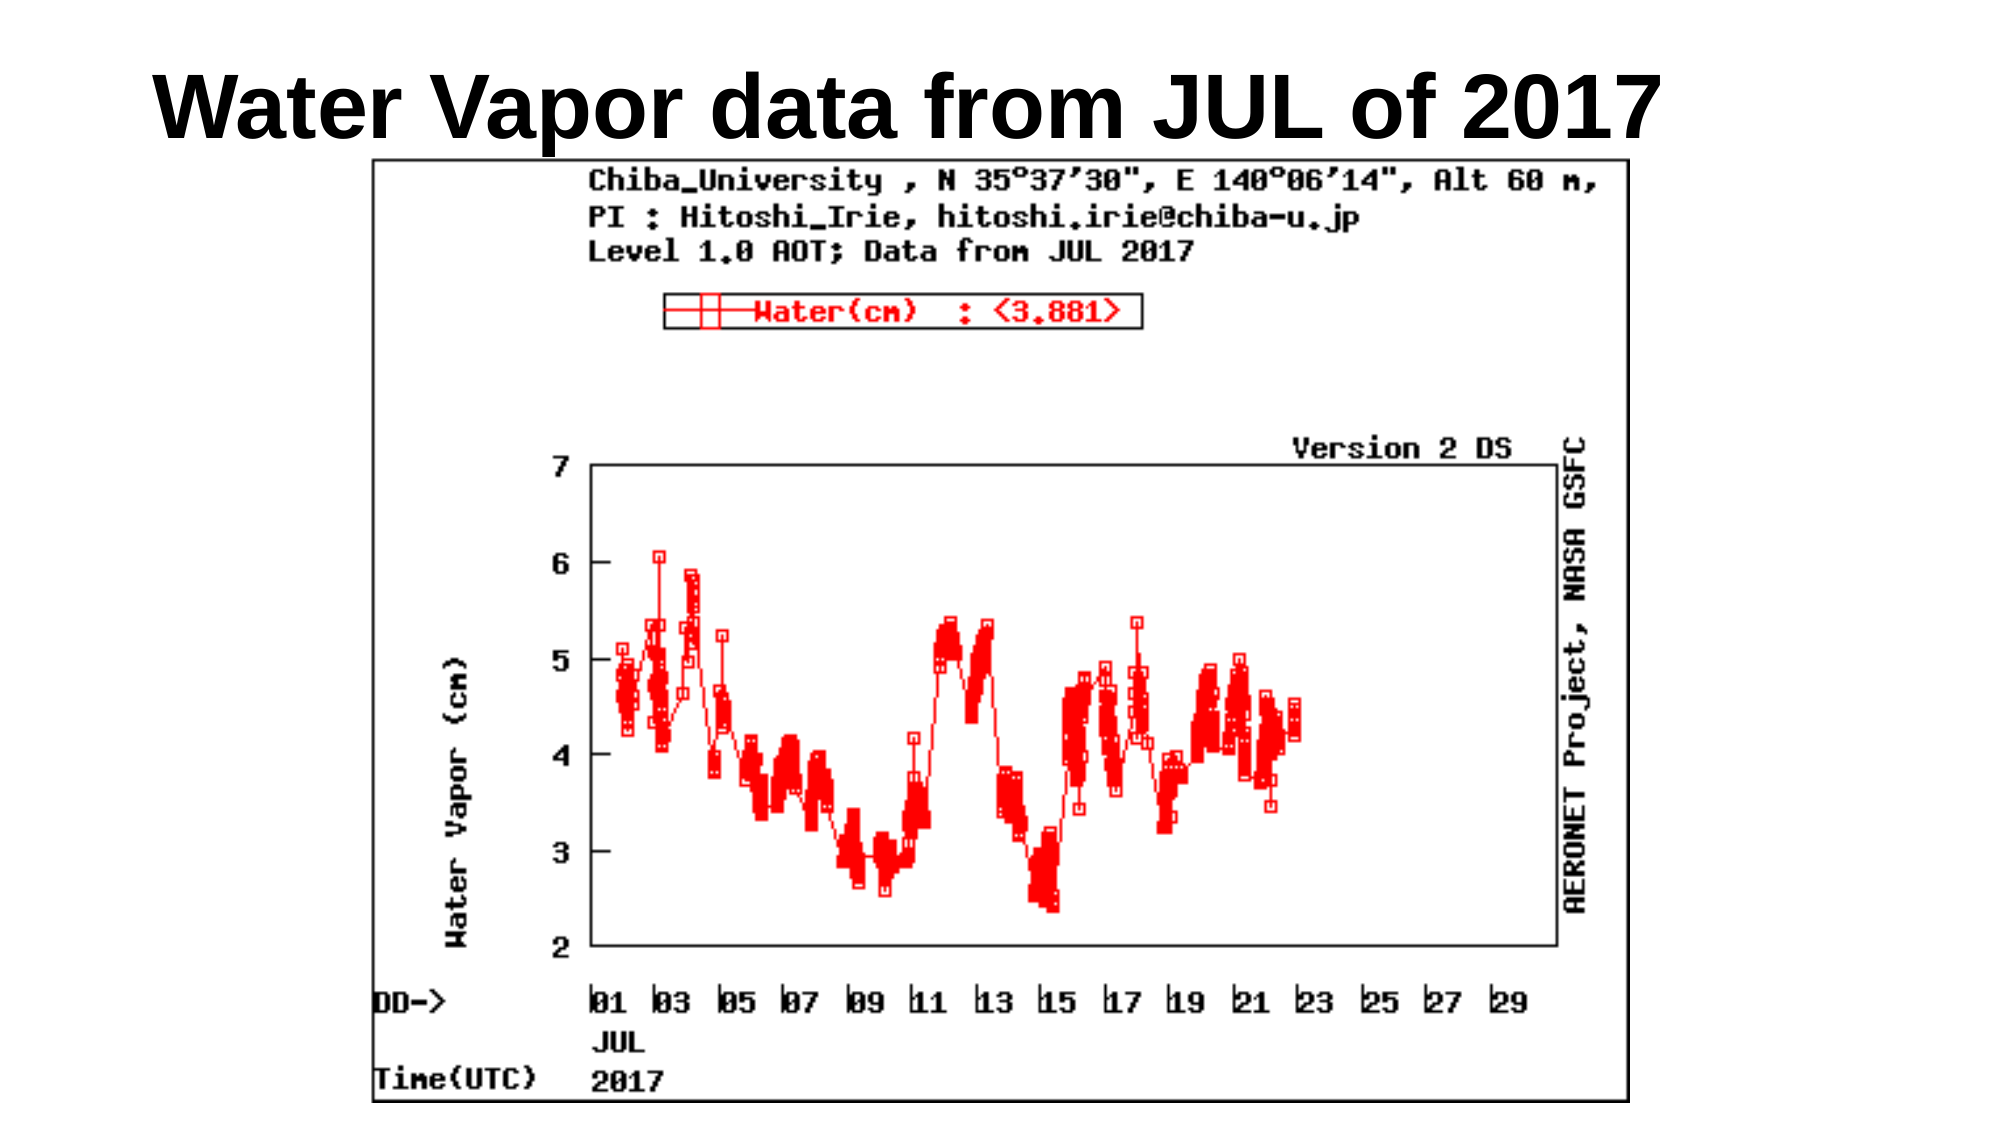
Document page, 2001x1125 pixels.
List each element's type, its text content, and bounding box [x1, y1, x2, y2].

picture [370, 157, 1630, 1103]
title Water Vapor data from JUL of 2017 [137, 0, 1863, 218]
